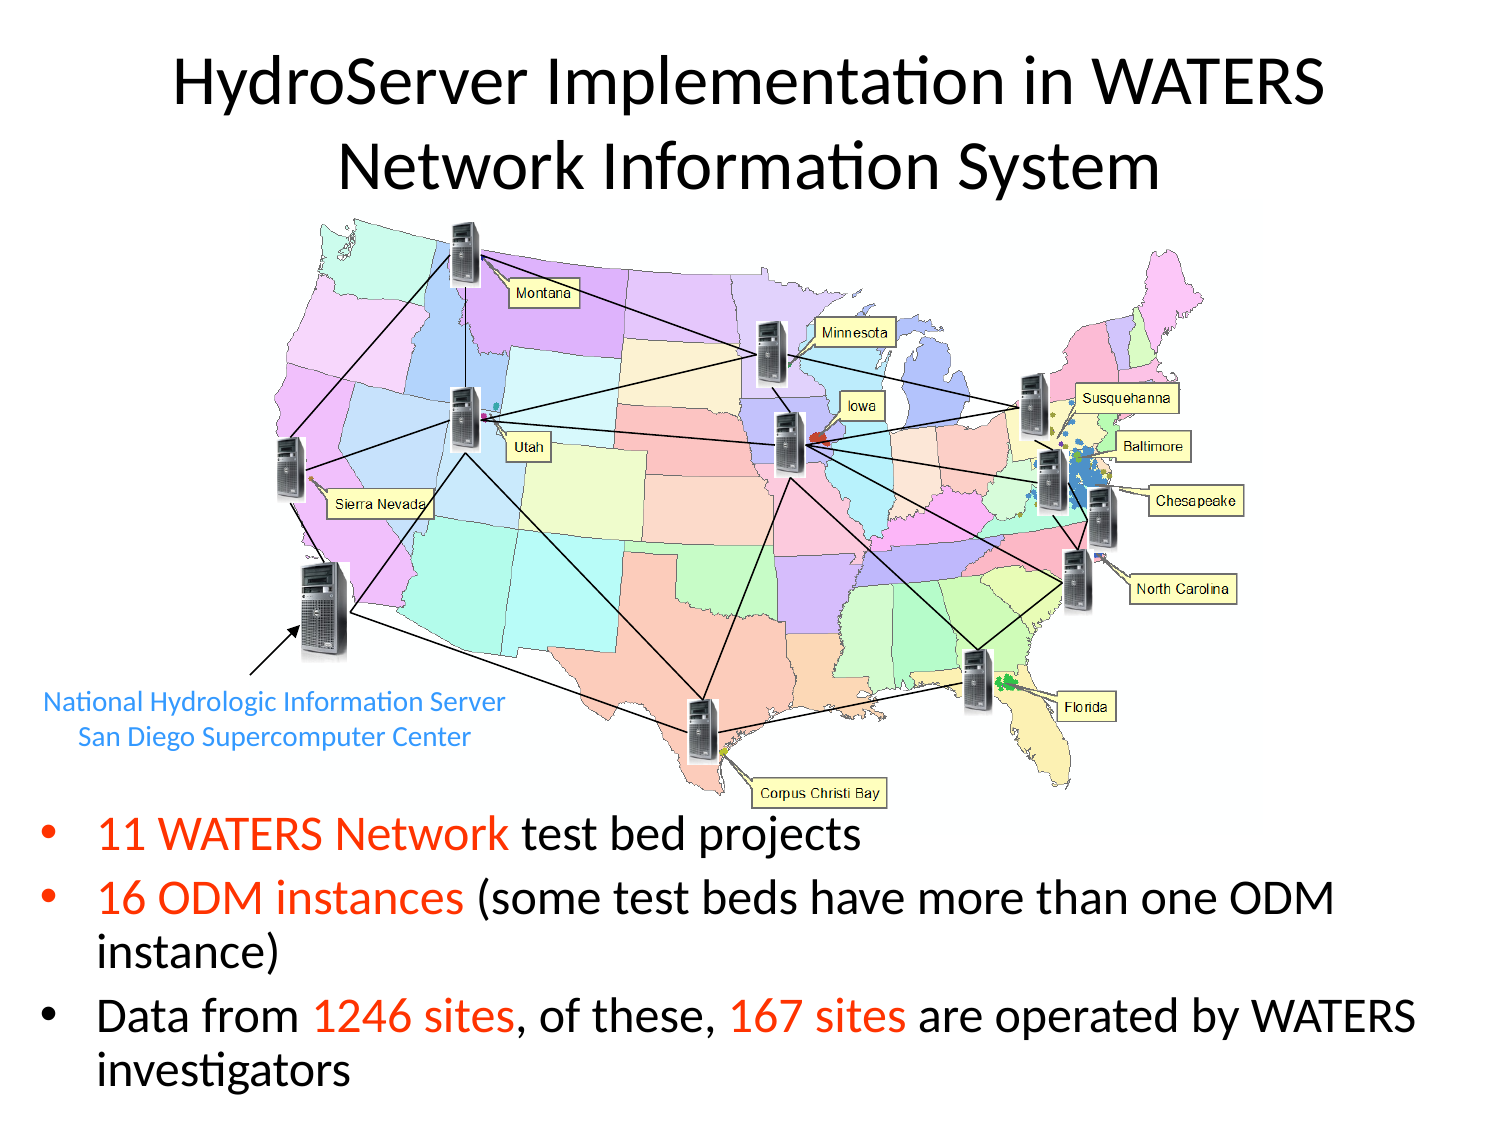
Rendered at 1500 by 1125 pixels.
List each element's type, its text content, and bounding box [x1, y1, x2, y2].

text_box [805, 444, 1063, 584]
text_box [787, 354, 1020, 408]
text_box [480, 354, 757, 421]
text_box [771, 387, 784, 413]
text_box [717, 682, 963, 733]
text_box National Hydrologic Information Server San Diego Supercomputer Center [0, 674, 244, 760]
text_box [480, 254, 757, 354]
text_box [290, 254, 451, 438]
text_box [1067, 482, 1088, 520]
picture [249, 199, 1263, 835]
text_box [465, 452, 704, 701]
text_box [805, 407, 1020, 444]
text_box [977, 590, 1063, 651]
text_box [1083, 520, 1088, 551]
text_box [349, 621, 688, 733]
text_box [349, 452, 463, 613]
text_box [1052, 515, 1079, 551]
text_box 11 WATERS Network test bed projects 16 ODM instances (some test beds have more than one ODM instance) Data from 1246 sites, of these, 167 sites are operated by WATERS investigators [24, 799, 1475, 1088]
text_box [290, 502, 325, 563]
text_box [702, 477, 791, 701]
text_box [480, 420, 776, 446]
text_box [305, 444, 451, 471]
title HydroServer Implementation in WATERS Network Information System [75, 24, 1425, 213]
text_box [793, 477, 972, 651]
